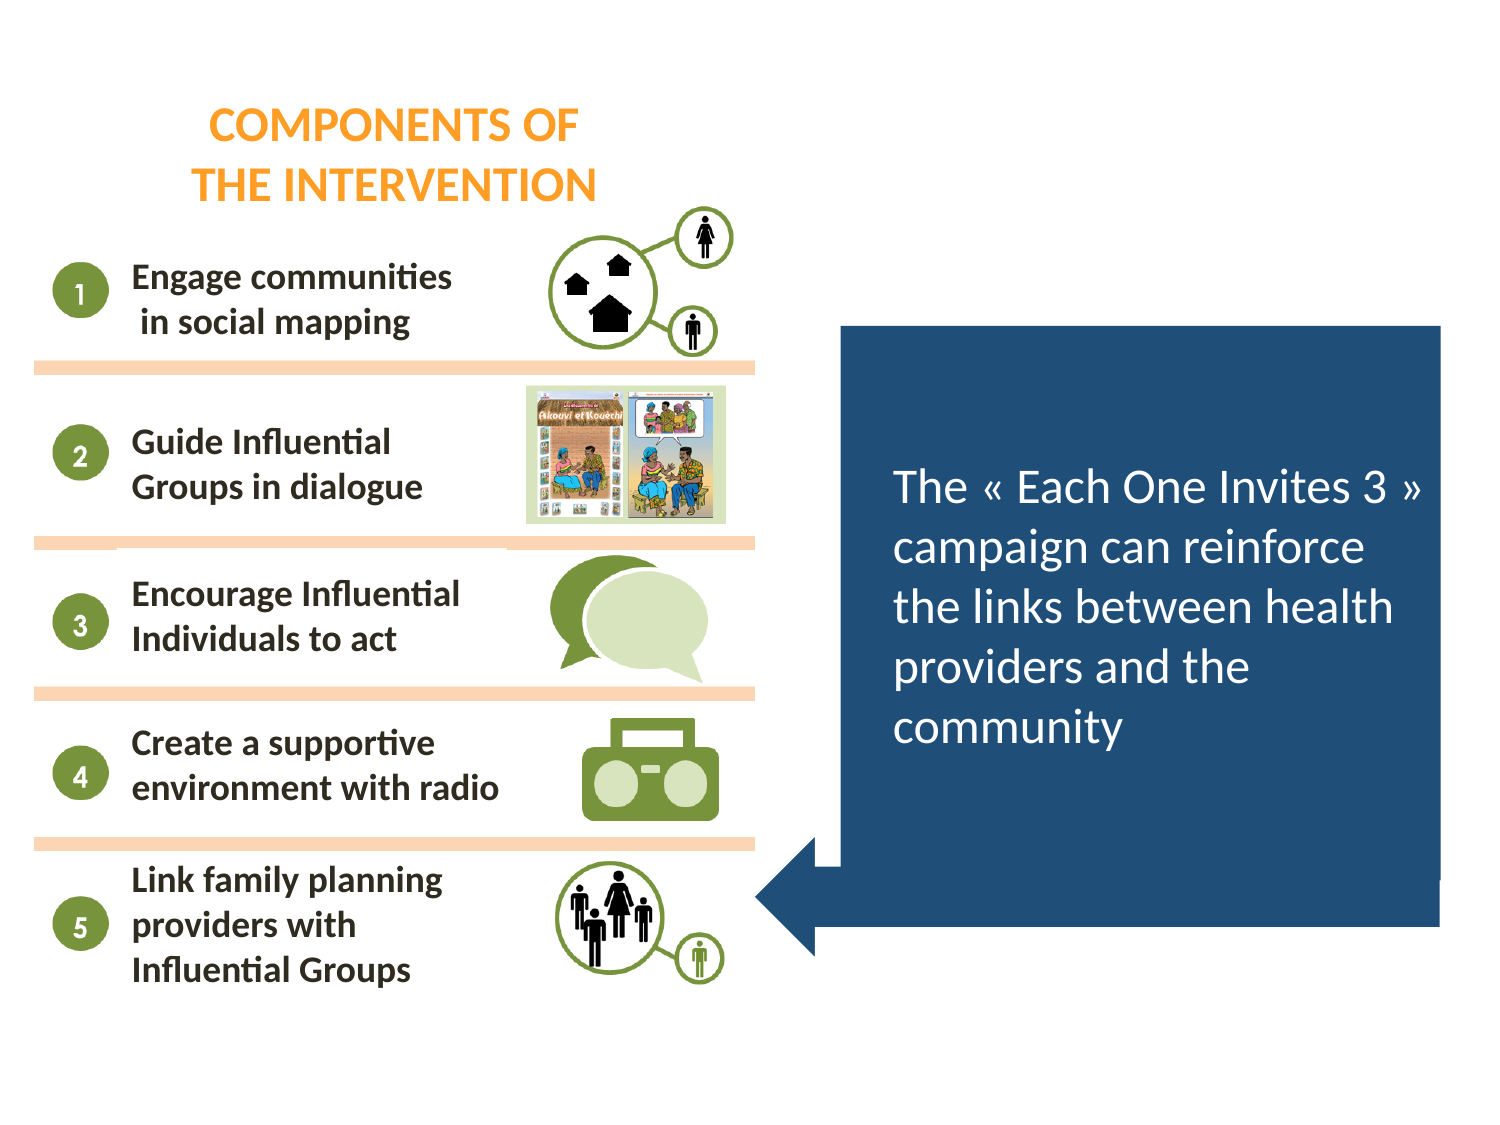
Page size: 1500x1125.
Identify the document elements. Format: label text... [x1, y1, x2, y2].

text_box [755, 831, 1442, 962]
text_box The « Each One Invites 3 » campaign can reinforce the links between health providers and the community [840, 325, 1441, 881]
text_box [34, 85, 755, 988]
